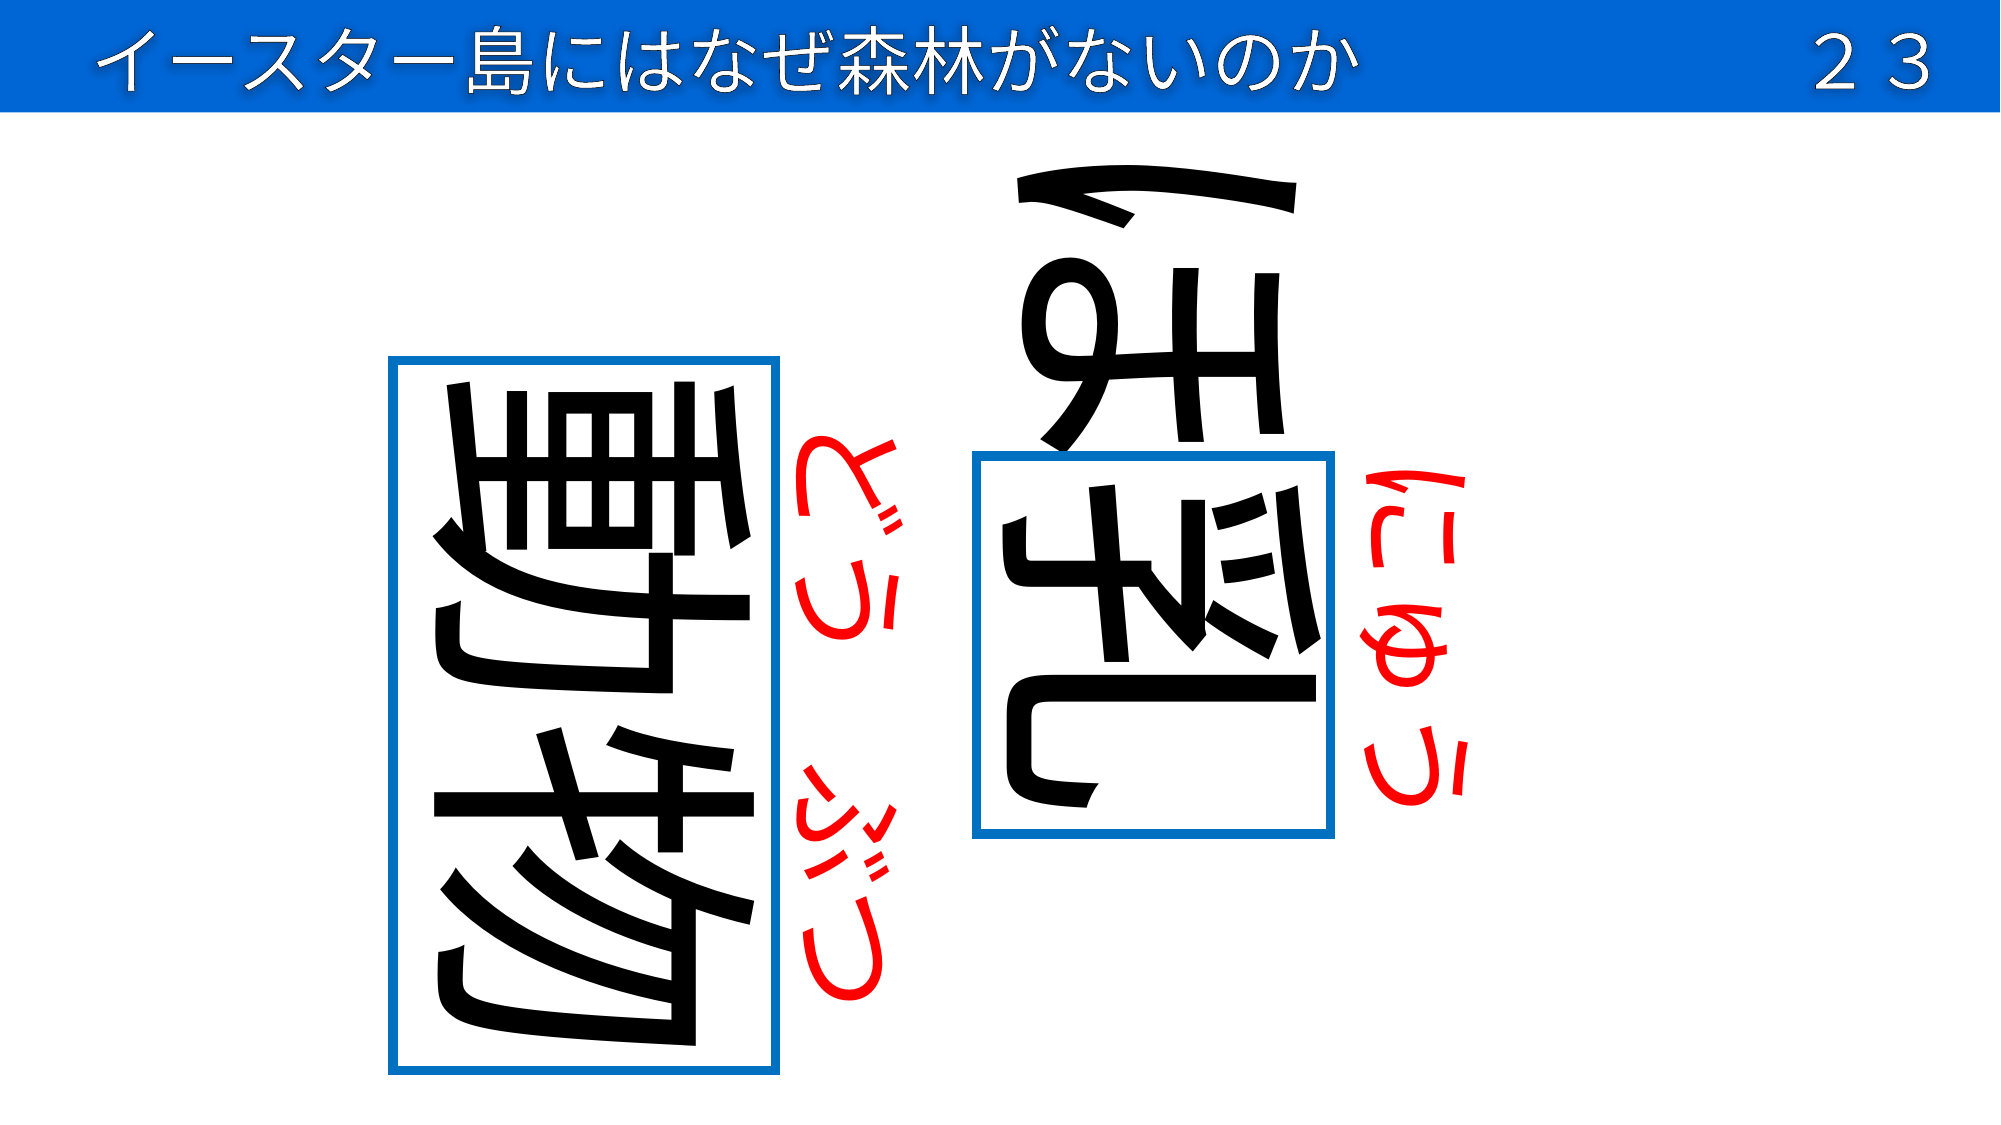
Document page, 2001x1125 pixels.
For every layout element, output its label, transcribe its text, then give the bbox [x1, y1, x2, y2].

text_box にゅう [1320, 440, 1503, 835]
text_box [0, 0, 2000, 113]
text_box イースター島にはなぜ森林がないのか [75, 6, 1390, 112]
text_box どう [818, 400, 934, 668]
text_box 動物 [366, 352, 818, 1125]
text_box ぶつ [777, 747, 935, 1016]
text_box ほ乳 [934, 122, 1387, 882]
text_box [975, 455, 1332, 835]
text_box ２３ [1782, 6, 1963, 112]
text_box [392, 360, 777, 1071]
